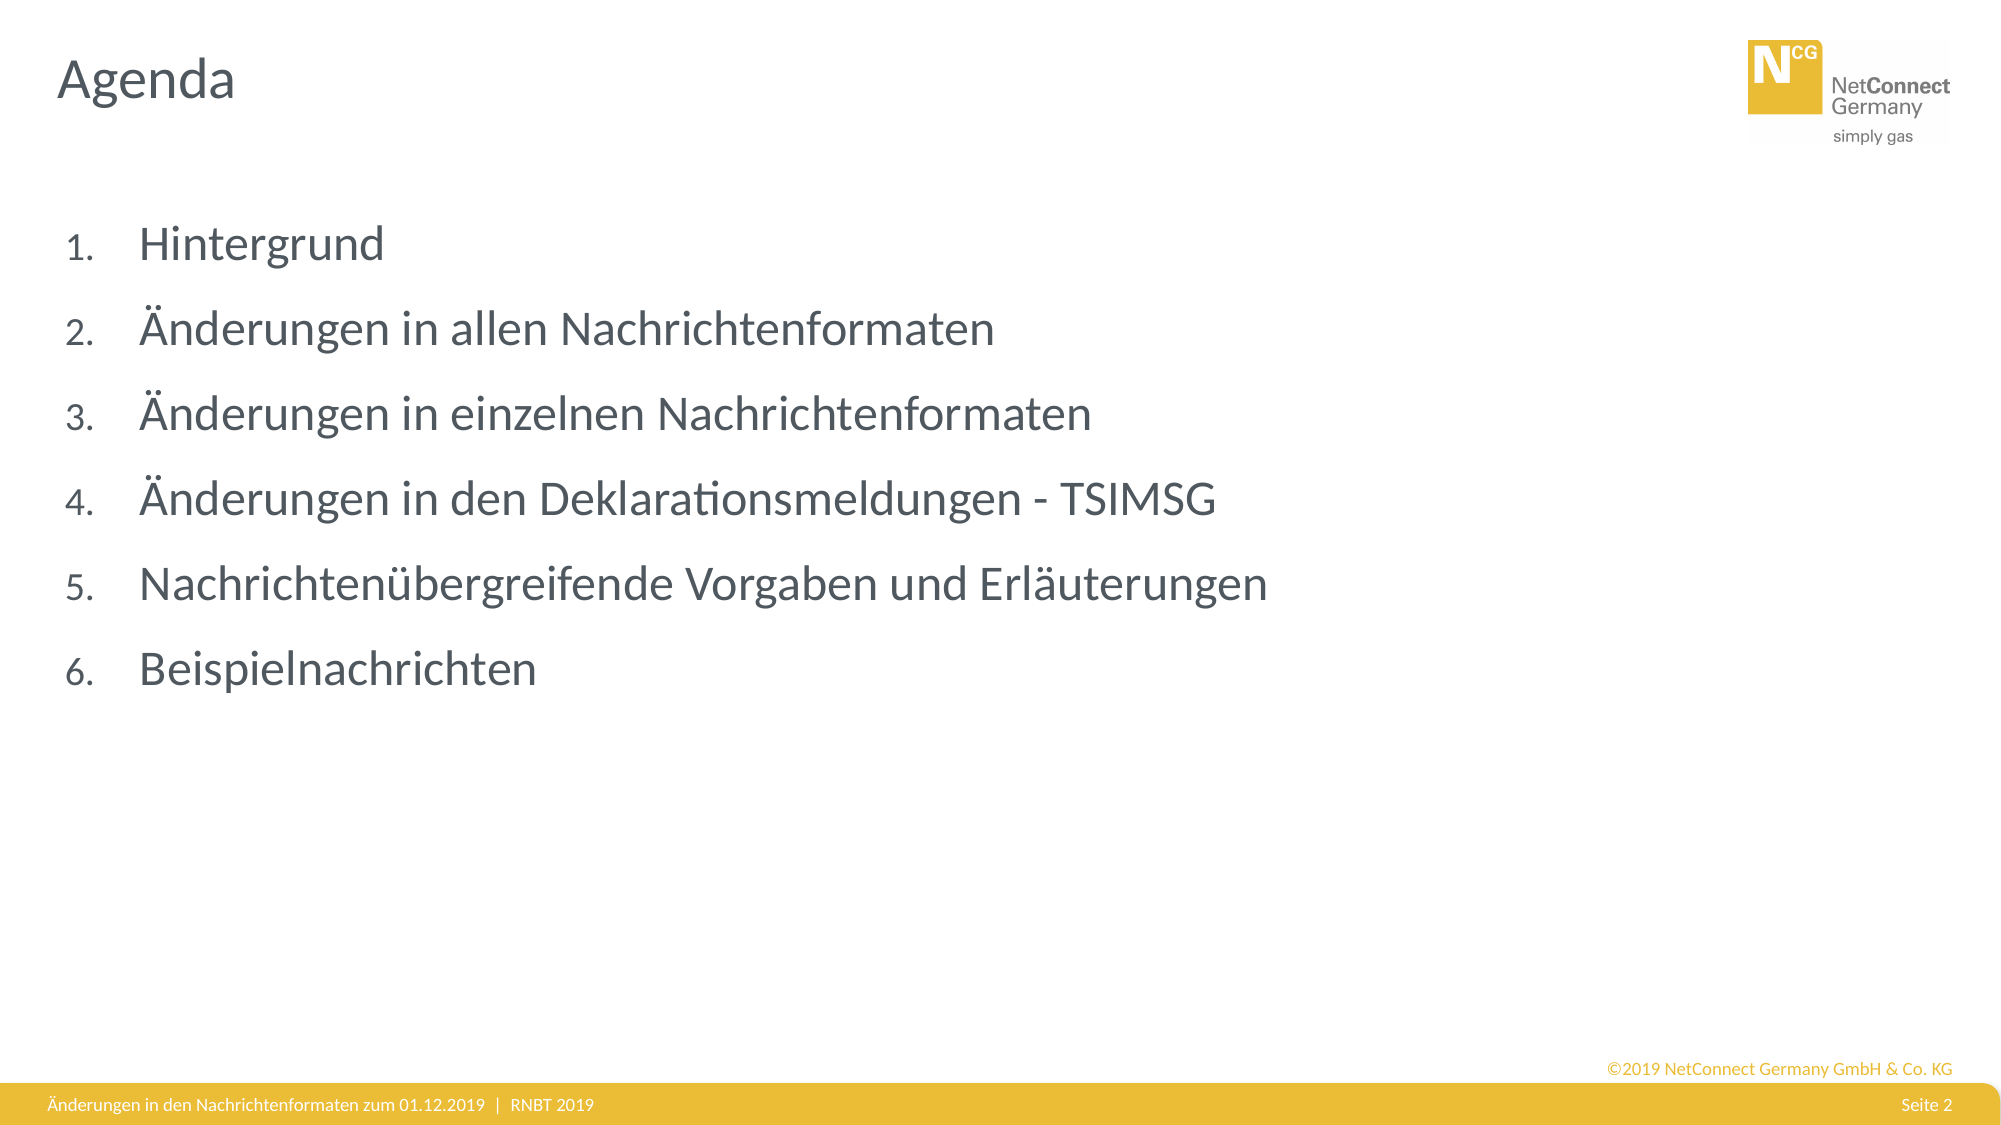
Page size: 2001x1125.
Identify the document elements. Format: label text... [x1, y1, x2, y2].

title Agenda [57, 40, 1628, 176]
picture [1748, 40, 1950, 145]
list Hintergrund Änderungen in allen Nachrichtenformaten Änderungen in einzelnen Nachrichtenformaten Änderungen in den Deklarationsmeldungen - TSIMSG Nachrichtenübergreifende Vorgaben und Erläuterungen Beispielnachrichten [64, 210, 1934, 1037]
footer Änderungen in den Nachrichtenformaten zum 01.12.2019 | RNBT 2019 [0, 1082, 1362, 1125]
